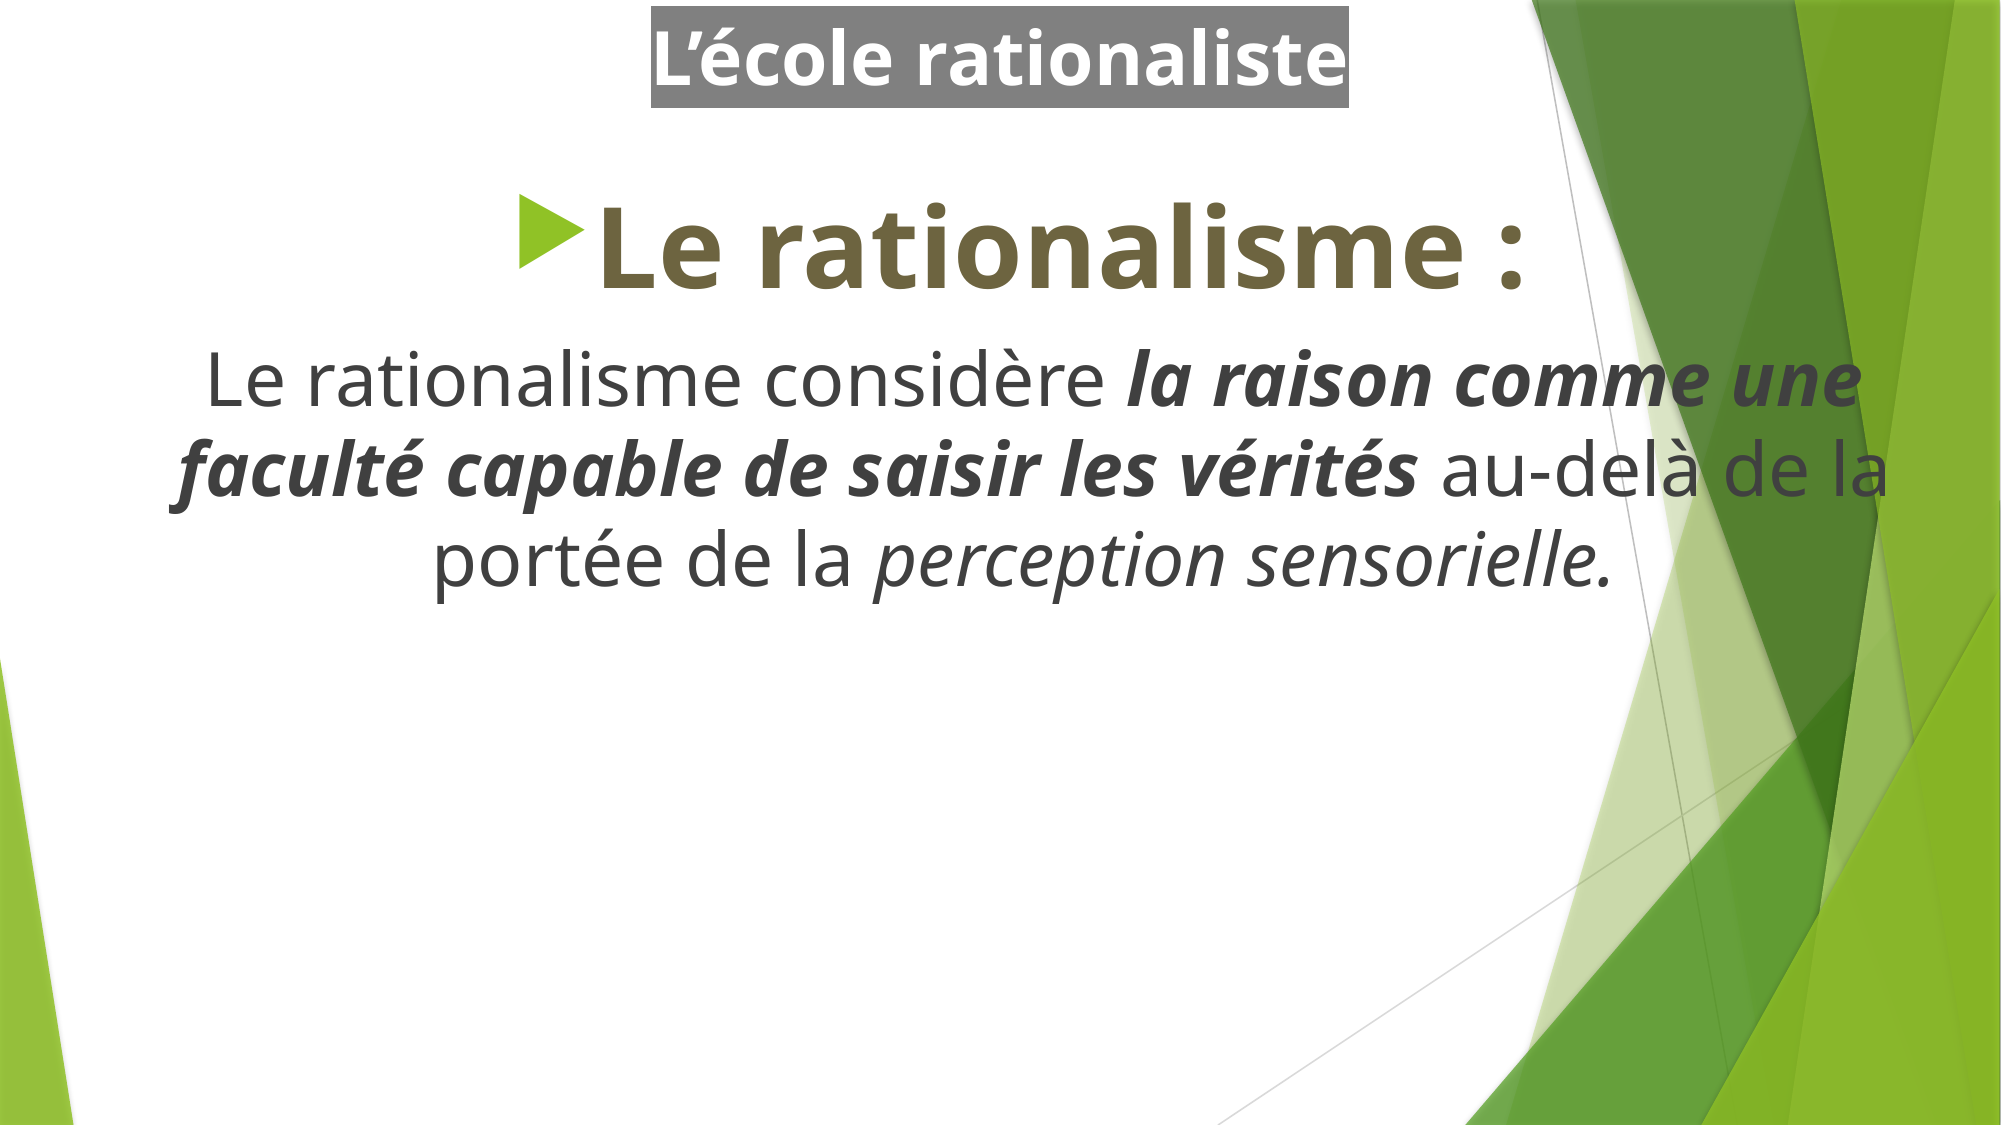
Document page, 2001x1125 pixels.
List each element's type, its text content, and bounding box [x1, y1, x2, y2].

list Le rationalisme : Le rationalisme considère la raison comme une faculté capable de saisir les vérités au-delà de la portée de la perception sensorielle. [137, 168, 1932, 1070]
title L’école rationaliste [137, 3, 1863, 120]
